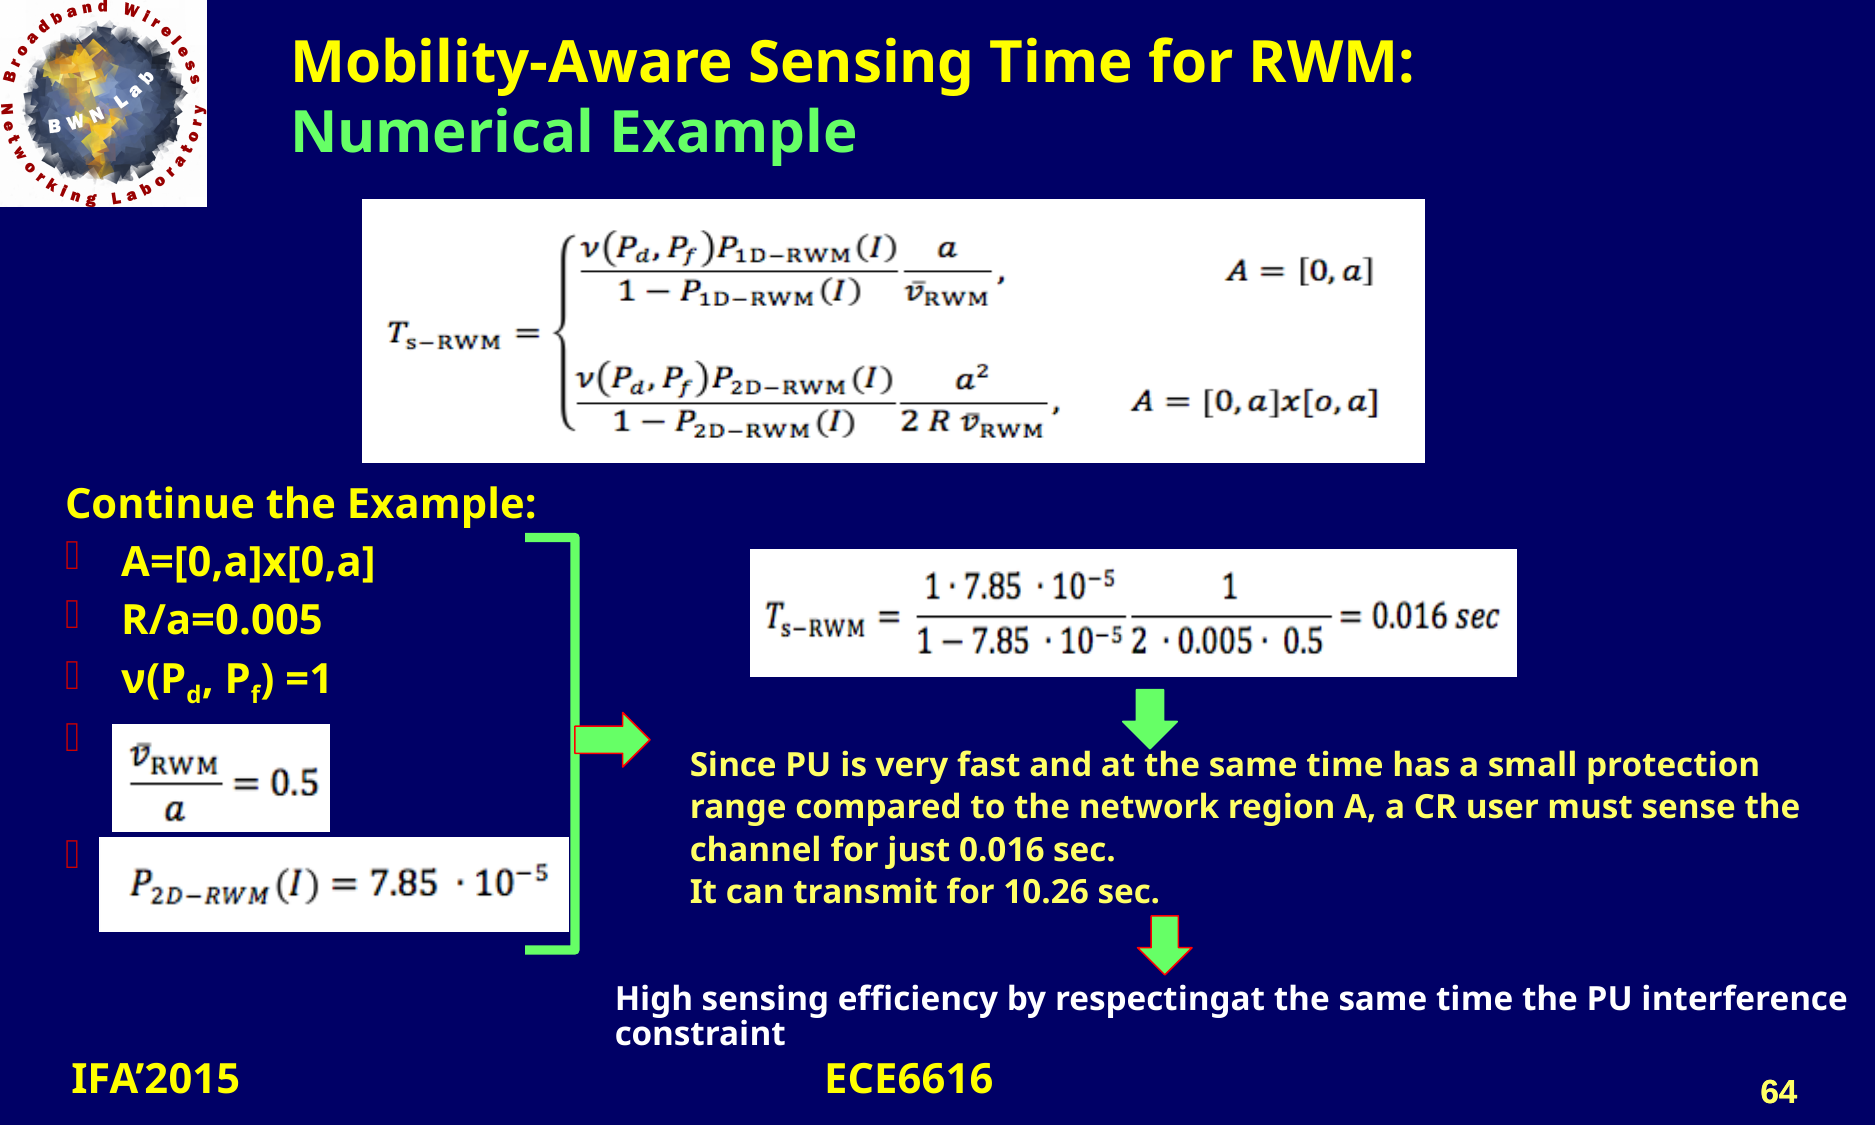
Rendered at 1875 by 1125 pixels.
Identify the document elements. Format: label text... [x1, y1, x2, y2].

picture [749, 549, 1517, 678]
text_box [574, 712, 650, 768]
title Mobility-Aware Sensing Time for RWM: Numerical Example [274, 24, 1755, 149]
text_box High sensing efficiency by respectingat the same time the PU interference constraint [600, 973, 1875, 1061]
picture [0, 0, 207, 207]
text_box 64 [1687, 1062, 1813, 1113]
picture [362, 199, 1426, 463]
text_box Since PU is very fast and at the same time has a small protection range compared to the network region A, a CR user must sense the channel for just 0.016 sec. It can transmit for 10.26 sec. [674, 739, 1875, 919]
text_box [1137, 915, 1193, 973]
picture [112, 724, 330, 832]
picture [99, 837, 569, 932]
text_box [1122, 689, 1178, 739]
text_box [525, 537, 576, 951]
list Continue the Example: A=[0,a]x[0,a] R/a=0.005 ν(Pd, Pf) =1 [49, 149, 1875, 401]
